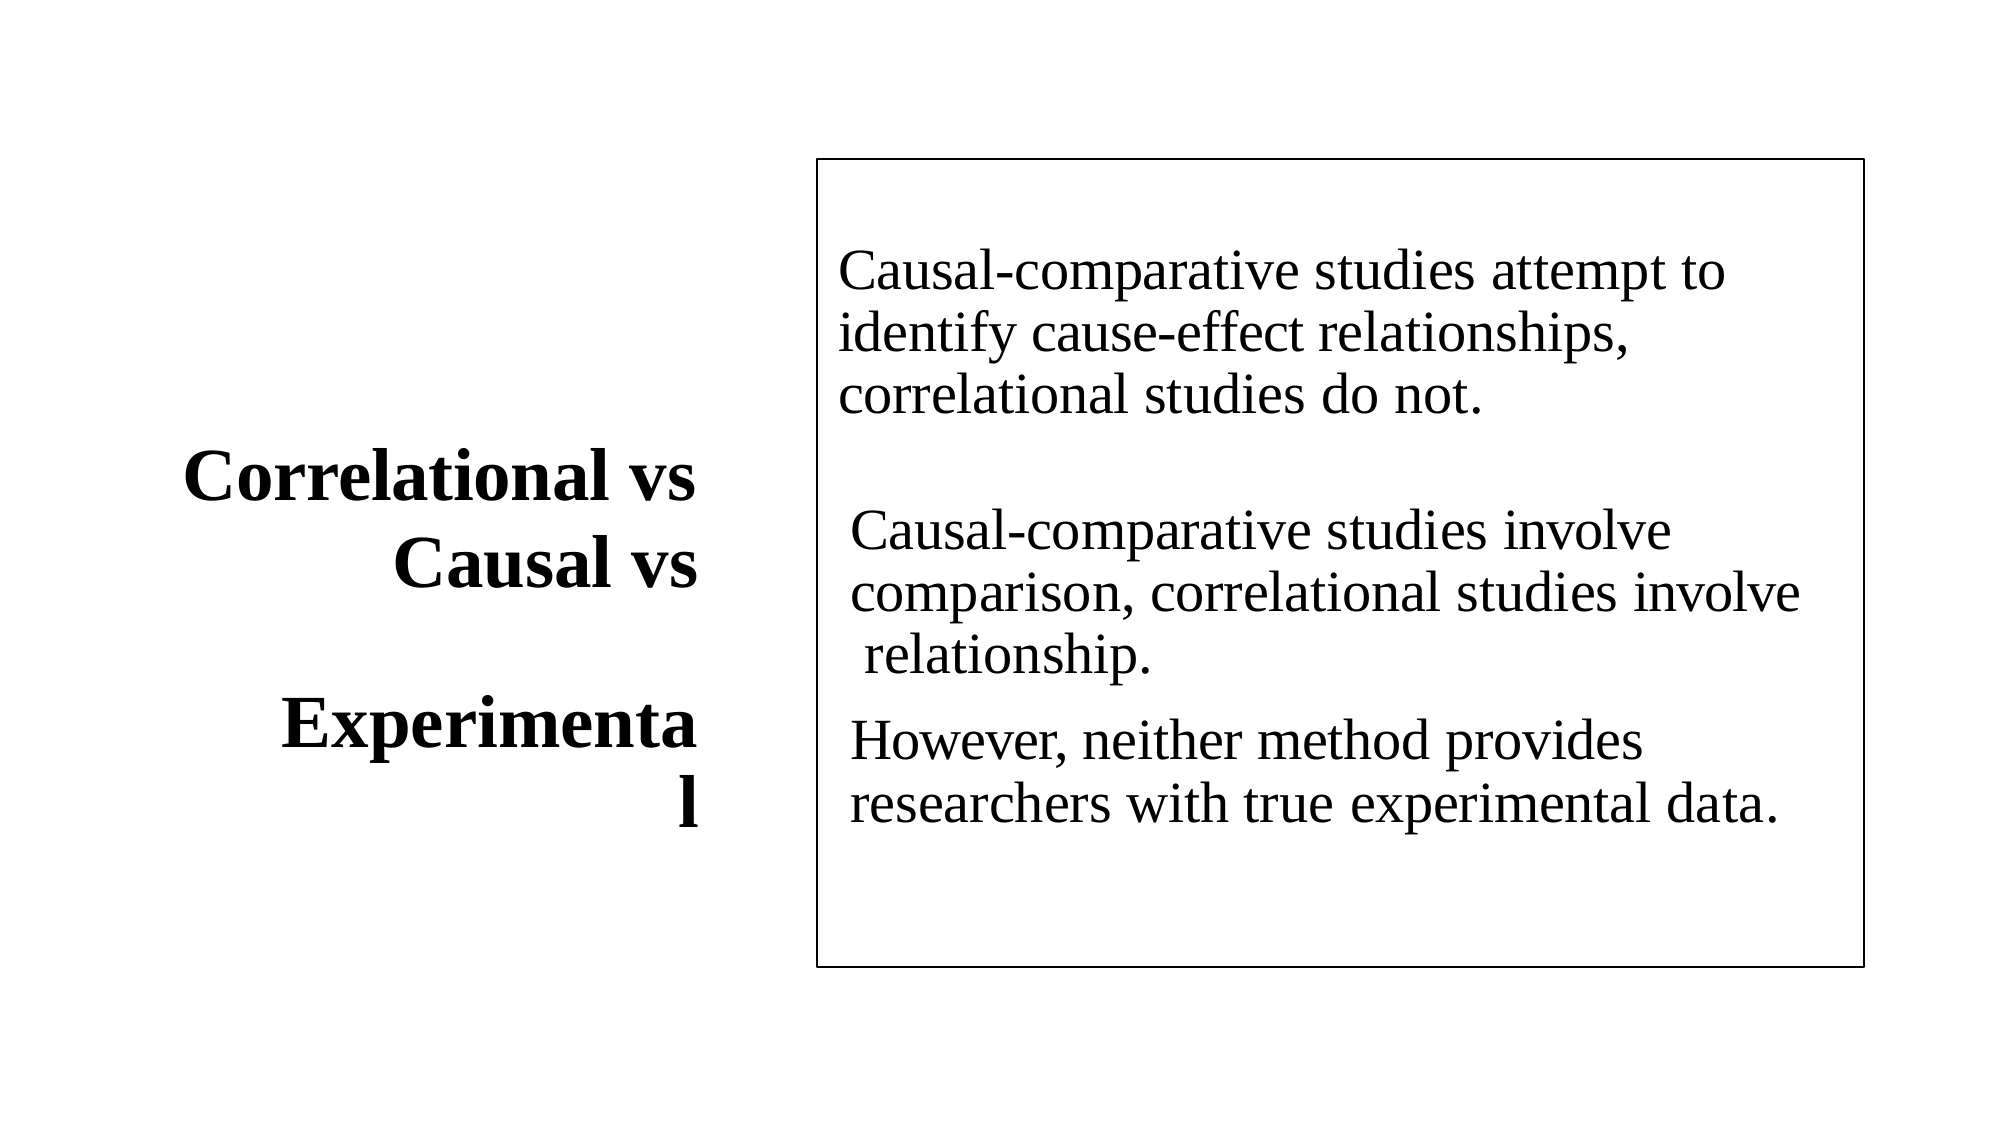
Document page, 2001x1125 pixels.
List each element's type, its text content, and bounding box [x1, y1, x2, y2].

title Causal-comparative studies attempt to identify cause-effect relationships, correlational studies do not. [162, 166, 1888, 427]
text_box Causal-comparative studies involve comparison, correlational studies involve relationship. However, neither method provides researchers with true experimental data. [848, 489, 1807, 835]
text_box Correlational vs Causal vs Experimental [175, 427, 700, 843]
text_box [817, 159, 1865, 166]
text_box [817, 427, 1865, 968]
